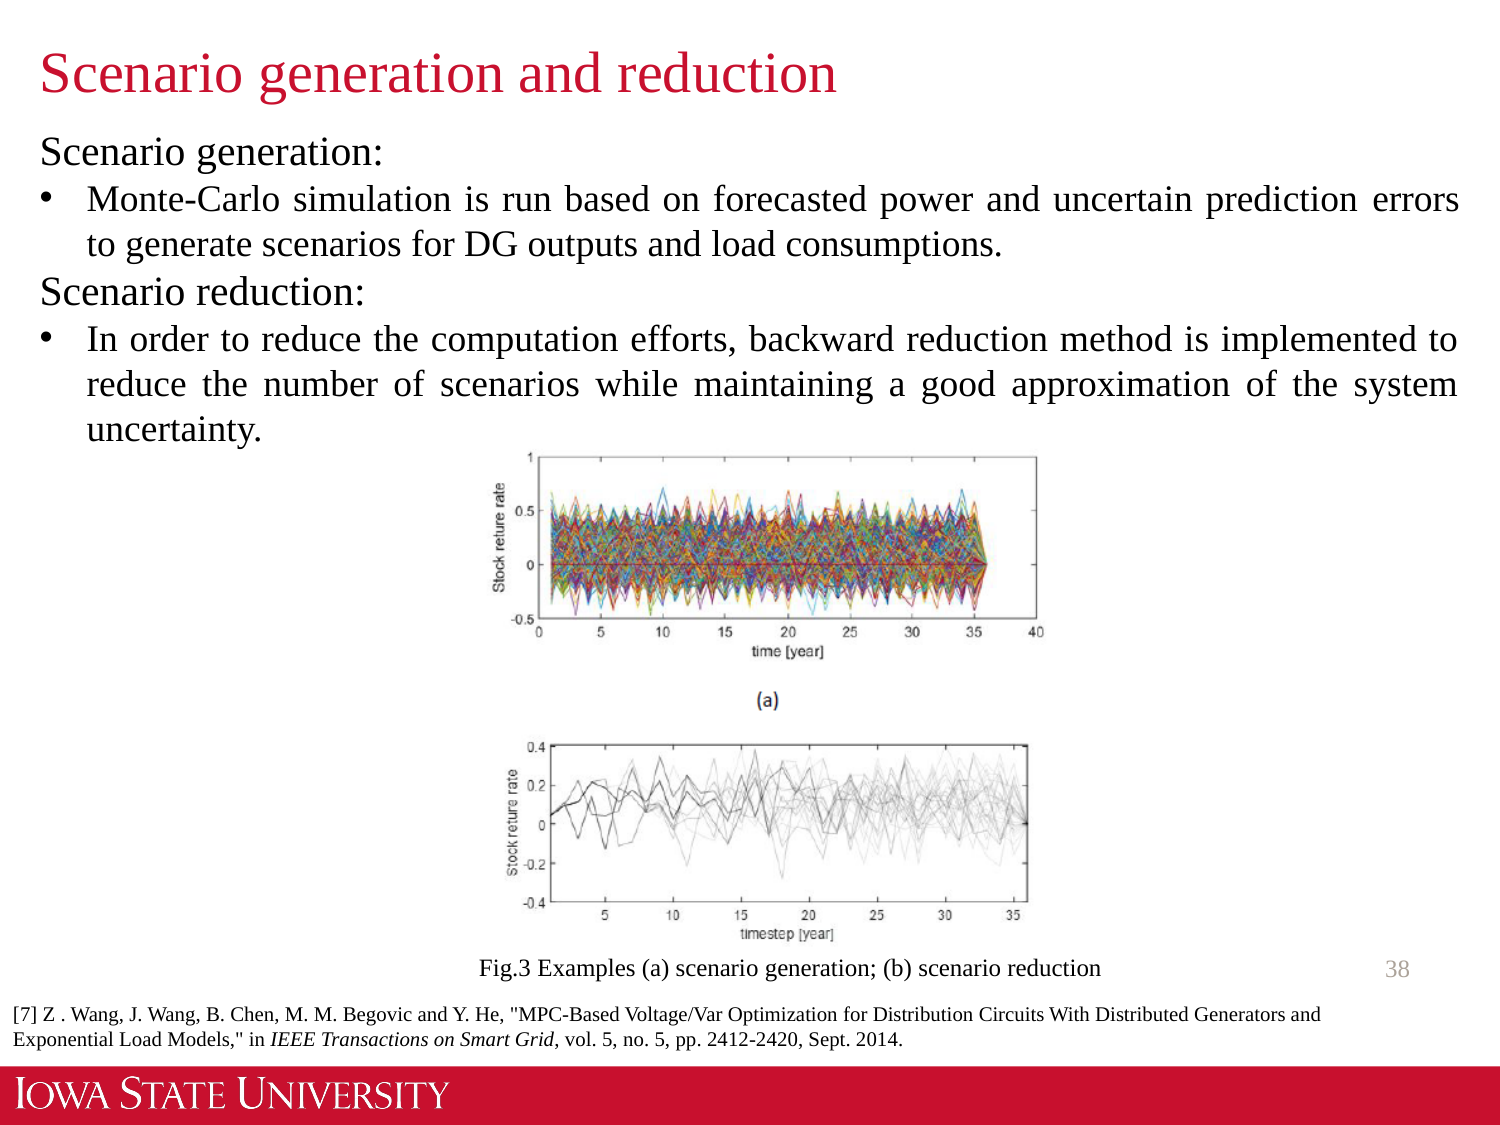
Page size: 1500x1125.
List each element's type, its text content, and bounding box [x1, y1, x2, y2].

slide_number 38 [1074, 937, 1425, 993]
text_box [7] Z . Wang, J. Wang, B. Chen, M. M. Begovic and Y. He, "MPC-Based Voltage/Var Optimization for Distribution Circuits With Distributed Generators and Exponential Load Models," in IEEE Transactions on Smart Grid, vol. 5, no. 5, pp. 2412-2420, Sept. 2014. [0, 993, 1436, 1058]
text_box Scenario generation: Monte-Carlo simulation is run based on forecasted power and uncertain prediction errors to generate scenarios for DG outputs and load consumptions. Scenario reduction: In order to reduce the computation efforts, backward reduction method is implemented to reduce the number of scenarios while maintaining a good approximation of the system uncertainty. [24, 116, 1475, 457]
title Scenario generation and reduction [24, 24, 1301, 113]
picture [462, 424, 1089, 953]
picture [15, 1076, 450, 1113]
text_box Fig.3 Examples (a) scenario generation; (b) scenario reduction [464, 943, 1124, 989]
